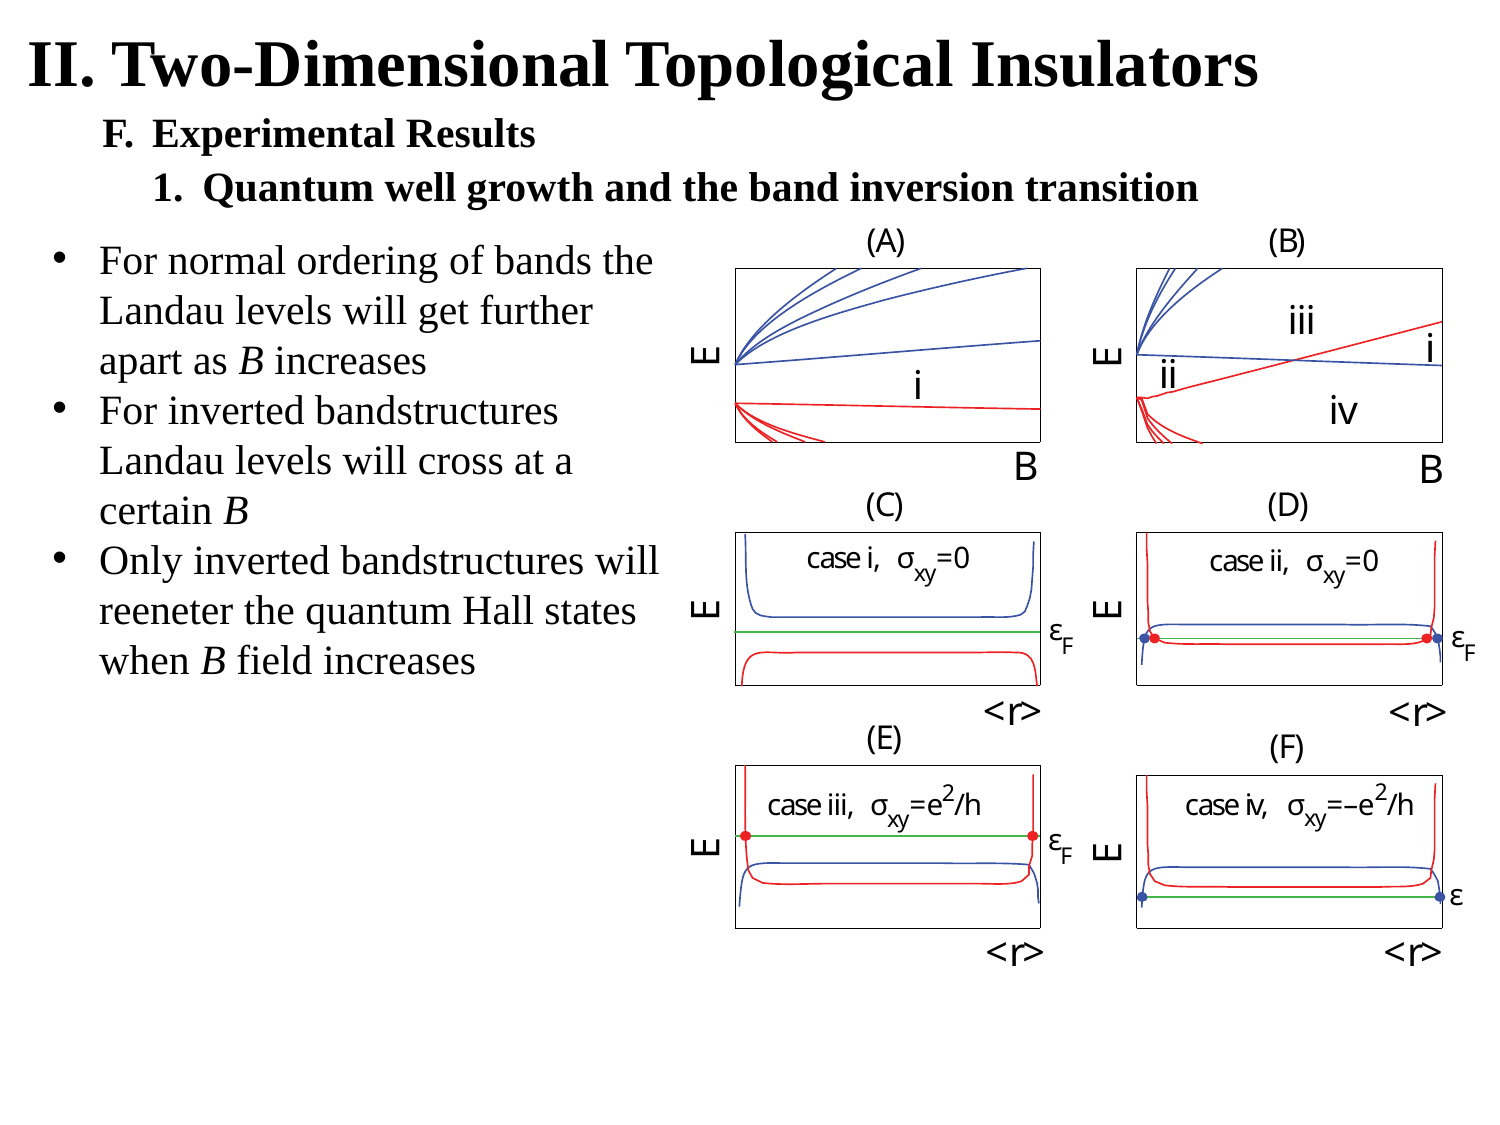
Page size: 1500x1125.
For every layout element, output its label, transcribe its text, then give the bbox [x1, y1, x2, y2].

text_box For normal ordering of bands the Landau levels will get further apart as B increases For inverted bandstructures Landau levels will cross at a certain B Only inverted bandstructures will reeneter the quantum Hall states when B field increases [37, 224, 682, 690]
picture [687, 224, 1476, 976]
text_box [87, 98, 576, 165]
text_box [137, 151, 1363, 218]
text_box II. Two-Dimensional Topological Insulators [12, 12, 1438, 108]
